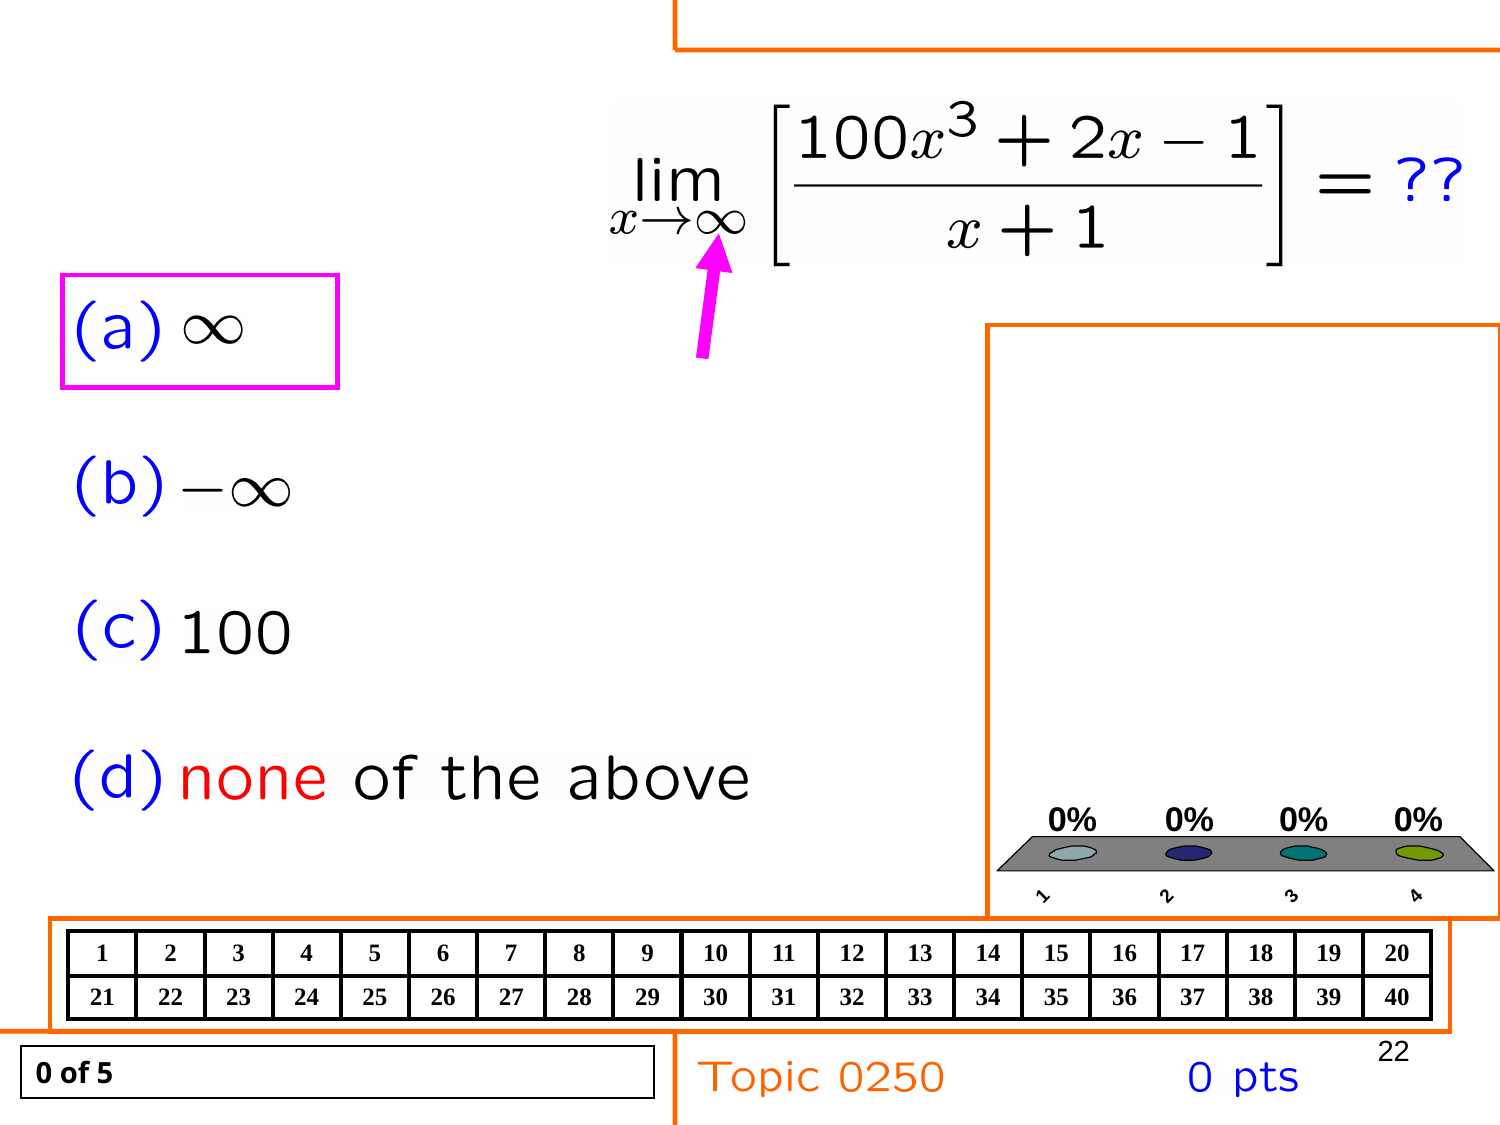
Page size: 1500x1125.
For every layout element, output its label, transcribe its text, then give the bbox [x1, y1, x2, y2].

picture [182, 752, 751, 800]
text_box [20, 1045, 655, 1099]
picture [73, 749, 161, 813]
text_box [701, 233, 719, 359]
text_box [562, 62, 1013, 249]
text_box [957, 312, 1500, 951]
picture [74, 300, 162, 363]
slide_number 22 [1350, 1032, 1425, 1103]
picture [608, 99, 1462, 268]
picture [1188, 1060, 1300, 1098]
picture [697, 1060, 945, 1098]
picture [182, 610, 292, 658]
text_box [62, 275, 338, 388]
picture [182, 476, 292, 509]
text_box [87, 249, 650, 663]
picture [74, 455, 162, 518]
picture [182, 312, 245, 344]
text_box [50, 918, 1450, 1032]
title 1+1= [75, 45, 1425, 233]
picture [76, 599, 161, 663]
